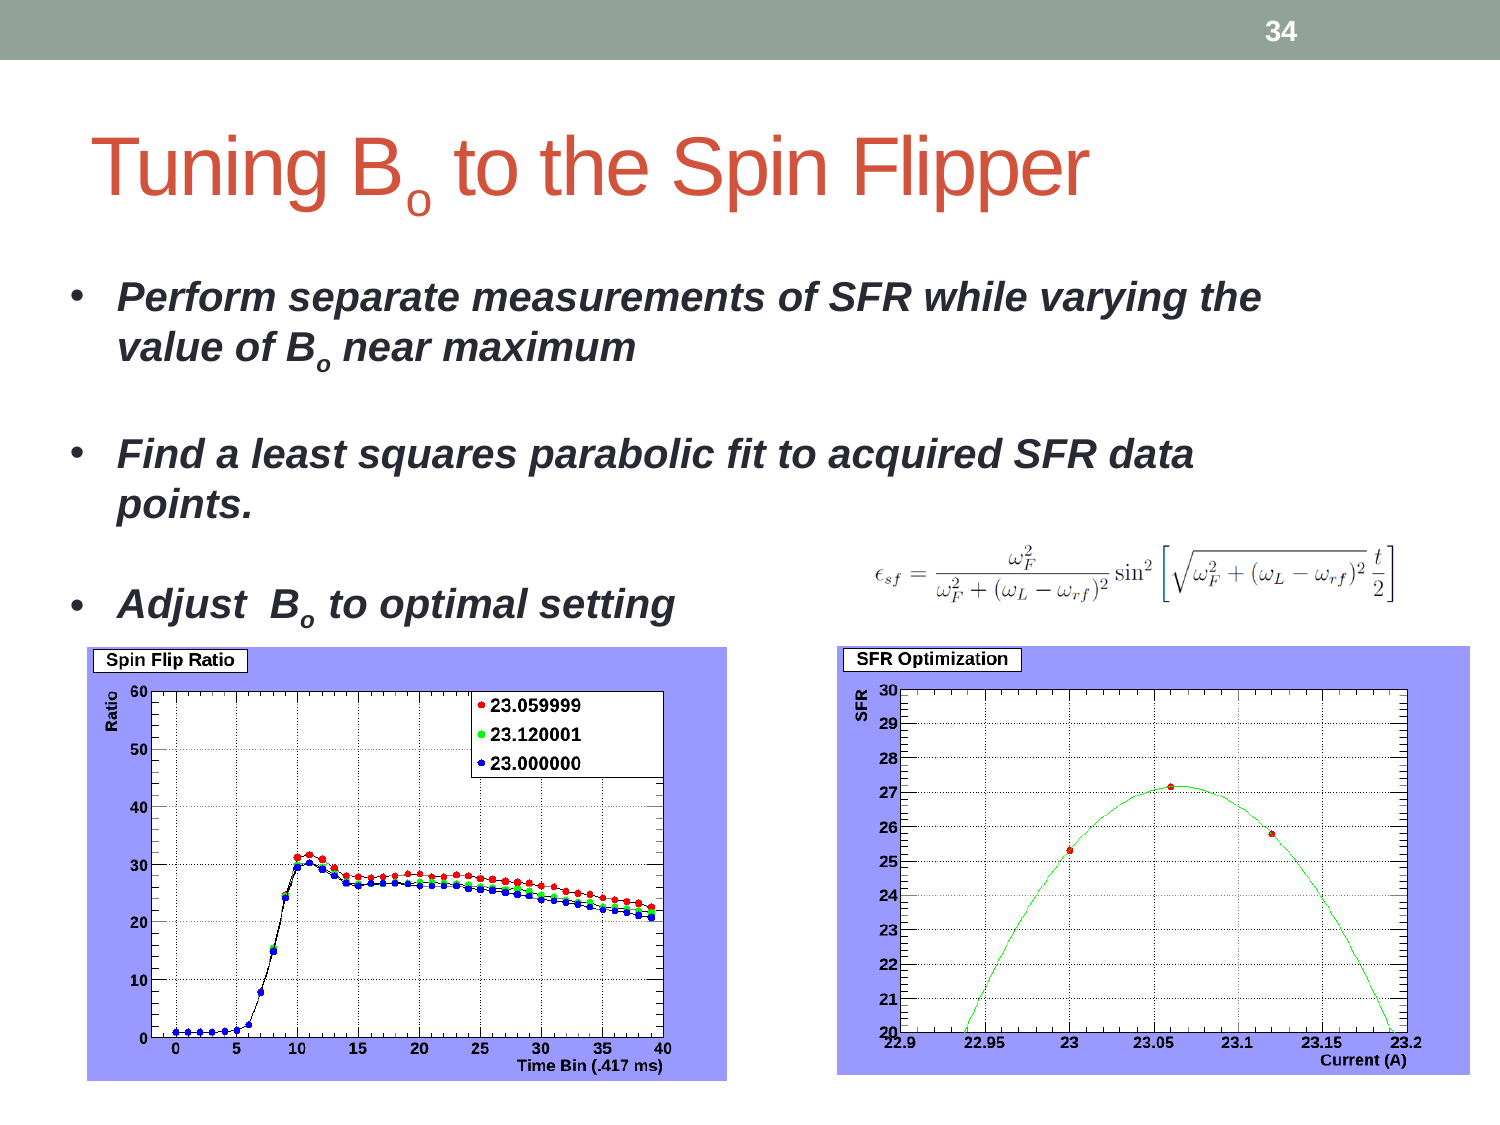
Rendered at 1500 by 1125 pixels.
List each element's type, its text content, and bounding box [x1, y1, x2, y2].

picture [862, 527, 1401, 616]
picture [837, 646, 1470, 1076]
title Tuning Bo to the Spin Flipper [75, 87, 1425, 250]
slide_number 34 [1250, 3, 1425, 57]
text_box Perform separate measurements of SFR while varying the value of Bo near maximum Find a least squares parabolic fit to acquired SFR data points. Adjust Bo to optimal setting [55, 212, 1293, 731]
picture [87, 647, 727, 1081]
